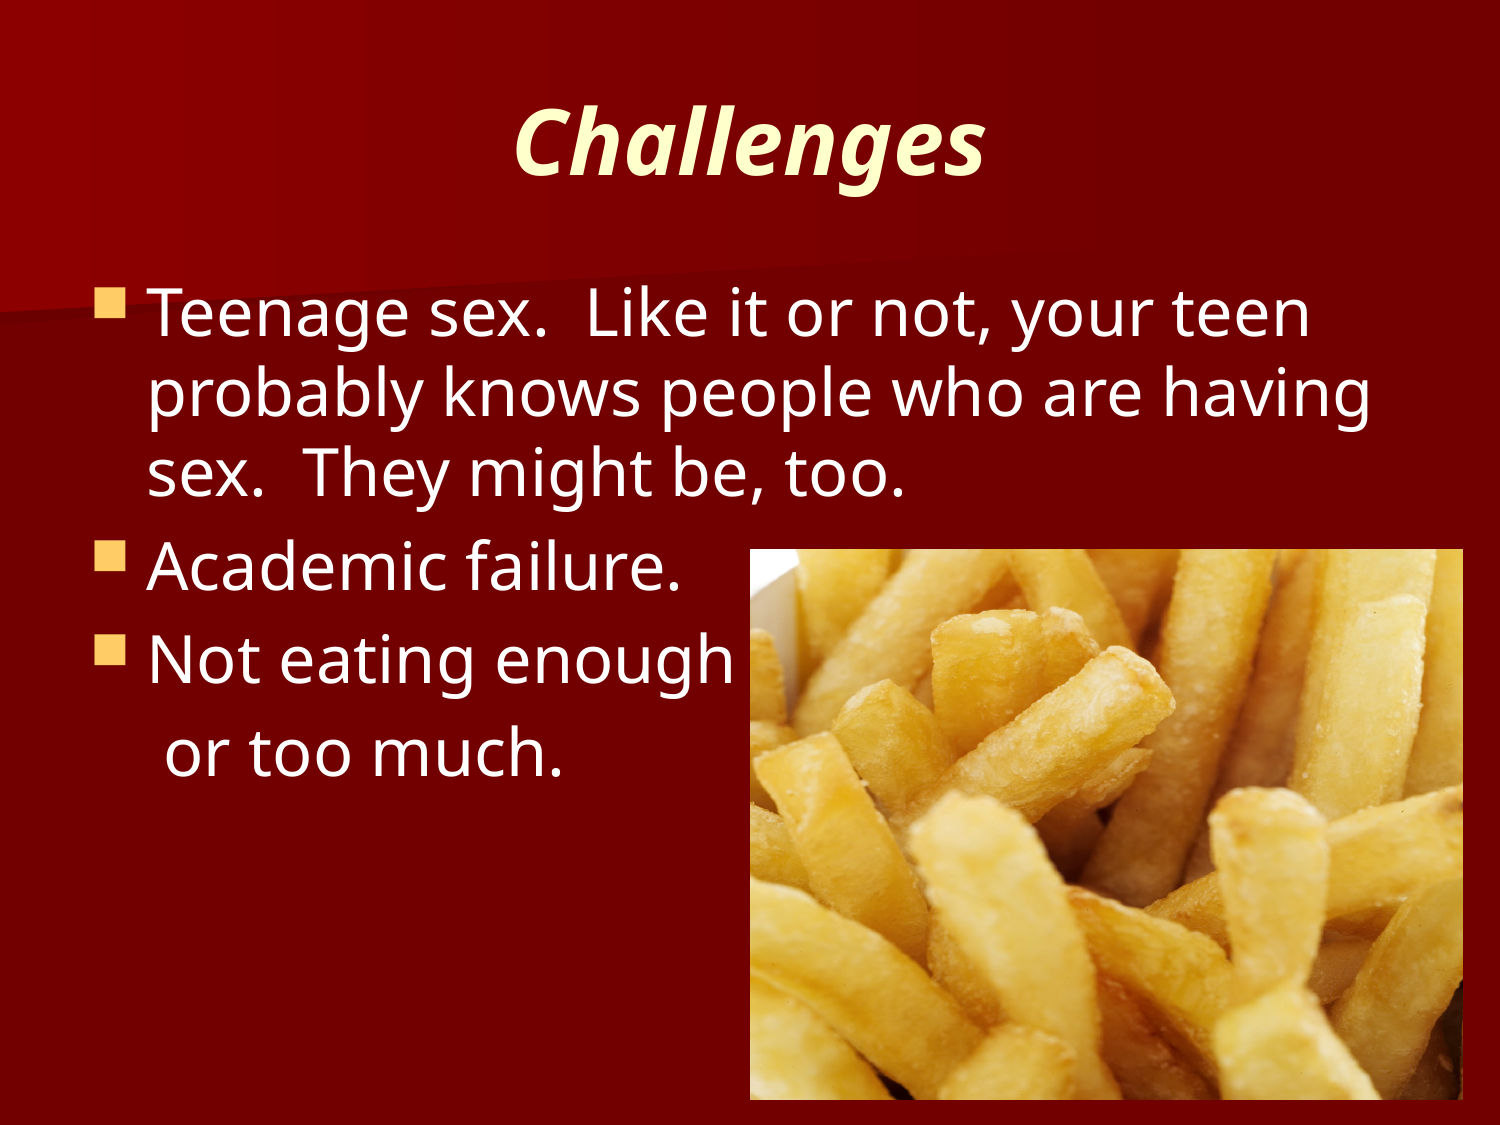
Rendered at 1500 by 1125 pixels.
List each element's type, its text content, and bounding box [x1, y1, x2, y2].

picture [749, 549, 1463, 1101]
title Challenges [74, 44, 1426, 233]
list Teenage sex. Like it or not, your teen probably knows people who are having sex. They might be, too. Academic failure. Not eating enough or too much. [74, 262, 1426, 1001]
